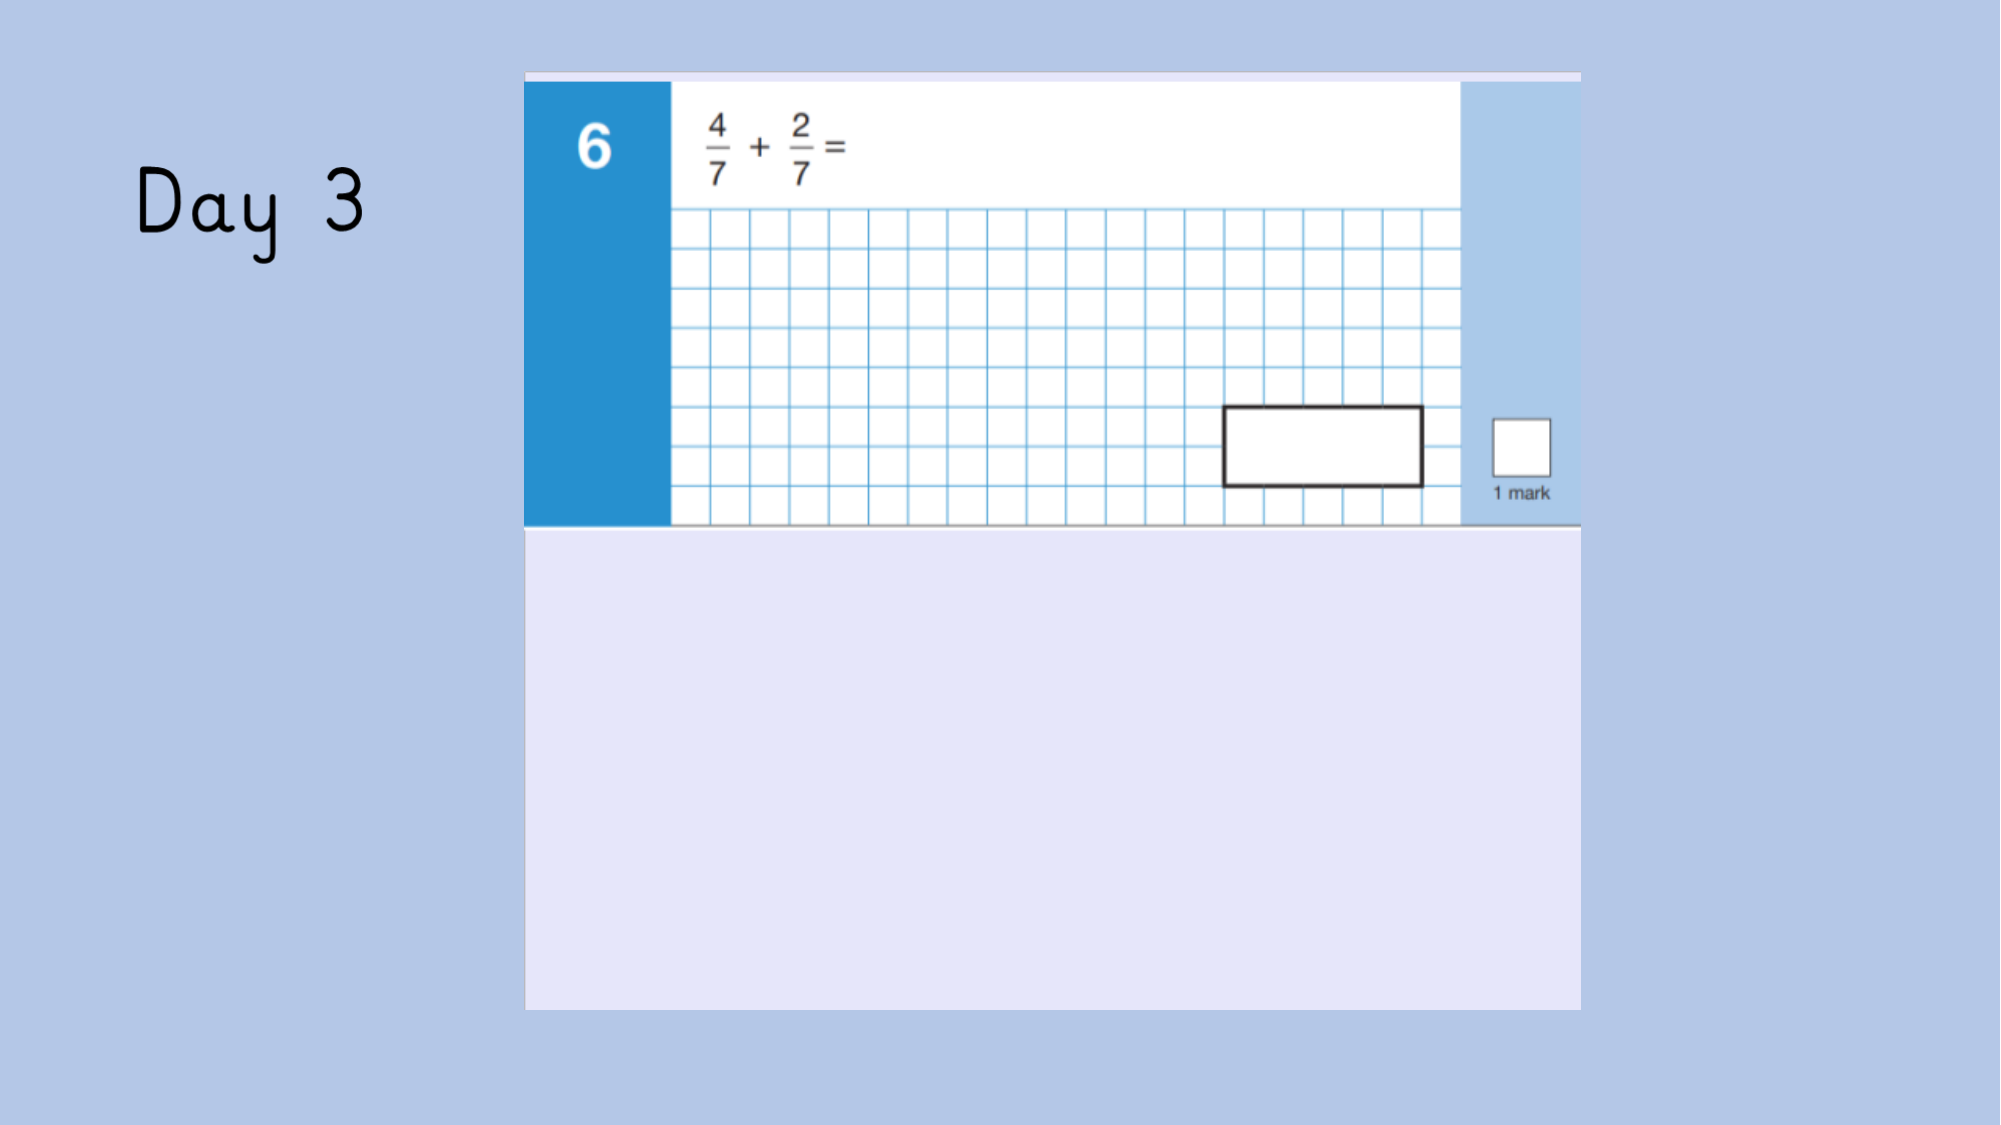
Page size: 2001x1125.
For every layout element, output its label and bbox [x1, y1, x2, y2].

picture [90, 153, 404, 295]
picture [524, 71, 1581, 1010]
